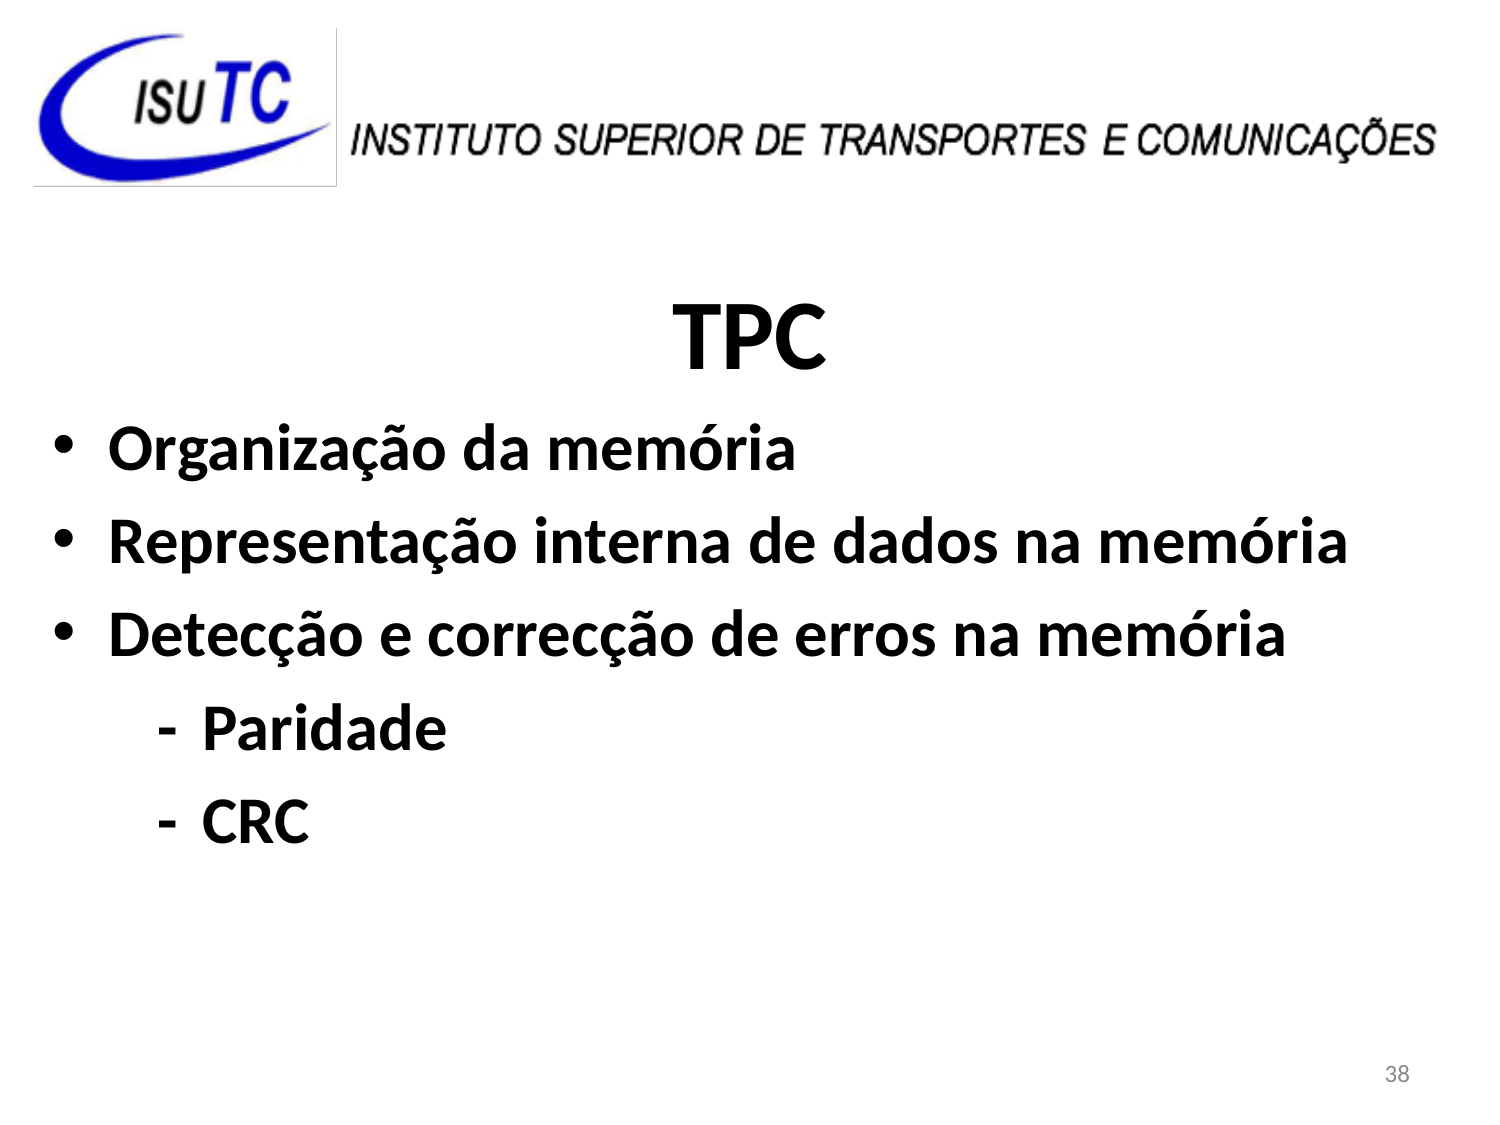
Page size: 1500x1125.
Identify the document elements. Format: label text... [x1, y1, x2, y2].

picture [32, 27, 1463, 189]
list TPC Organização da memória Representação interna de dados na memória Detecção e correcção de erros na memória - Paridade - CRC [37, 262, 1463, 925]
slide_number 38 [1074, 1042, 1425, 1103]
